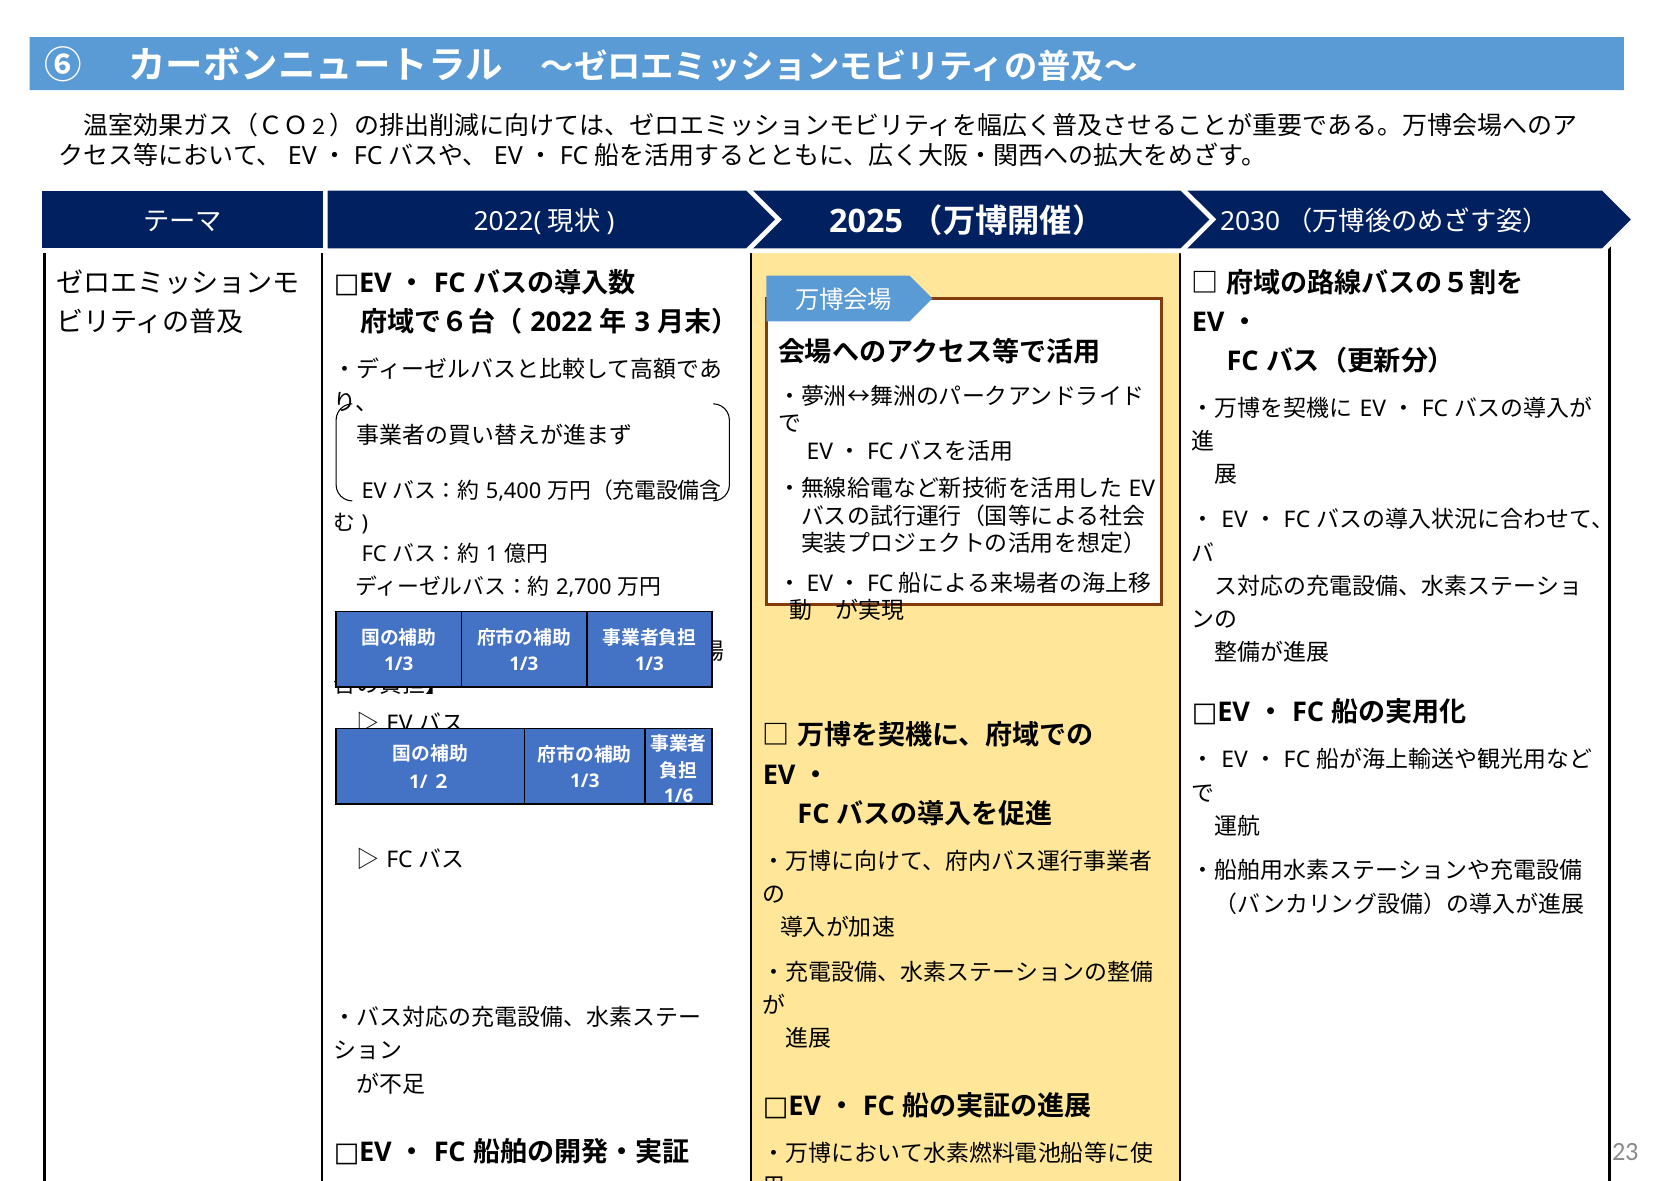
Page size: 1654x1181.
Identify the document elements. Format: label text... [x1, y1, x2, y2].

table_header 府市の補助 1/3 [525, 729, 644, 803]
text_box 温室効果ガス（ＣＯ２）の排出削減に向けては、ゼロエミッションモビリティを幅広く普及させることが重要である。万博会場へのアクセス等において、EV・FCバスや、EV・FC船を活用するとともに、広く大阪・関西への拡大をめざす。 [44, 101, 1610, 177]
text_box [335, 403, 730, 502]
table_header 国の補助 1/3 [337, 612, 461, 686]
table_header □万博を契機に、府域でのEV・ FCバスの導入を促進 ・万博に向けて、府内バス運行事業者の 導入が加速 ・充電設備、水素ステーションの整備が 進展 □EV・FC船の実証の進展 ・万博において水素燃料電池船等に使用 する設備実績・ノウハウを蓄積 [752, 254, 1179, 1181]
text_box ⑥ カーボンニュートラル ～ゼロエミッションモビリティの普及～ [28, 36, 1625, 91]
table_header 事業者負担 1/3 [588, 612, 711, 686]
table_header ゼロエミッションモビリティの普及 [46, 253, 321, 1181]
table_header □府域の路線バスの５割をEV・ FCバス（更新分） ・万博を契機にEV・FCバスの導入が進 展 ・EV・FCバスの導入状況に合わせて、バ ス対応の充電設備、水素ステーションの 整備が進展 □EV・FC船の実用化 ・EV・FC船が海上輸送や観光用などで 運航 ・船舶用水素ステーションや充電設備 （バンカリング設備）の導入が進展 [1181, 251, 1608, 1181]
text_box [39, 188, 1635, 251]
slide_number 23 [1585, 1118, 1654, 1181]
table_header □EV・FCバスの導入数 府域で６台（2022年3月末） ・ディーゼルバスと比較して高額であり、 事業者の買い替えが進まず EVバス：約5,400万円（充電設備含む) FCバス：約1億円 ディーゼルバス：約2,700万円 【参考：現行の補助制度を活用した場合の負担】 ▷EVバス ▷FCバス ・バス対応の充電設備、水素ステーション が不足 □EV・FC船舶の開発・実証 ・EV・FC船の実証事業が開始 ・船舶用水素ステーションや充電設備 （バンカリング設備）が整備されていな い [323, 254, 750, 1181]
table_header 国の補助 1/２ [337, 729, 524, 803]
table_header 事業者 負担 1/6 [646, 729, 711, 803]
table_header 府市の補助 1/3 [462, 612, 586, 686]
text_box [766, 275, 1162, 605]
